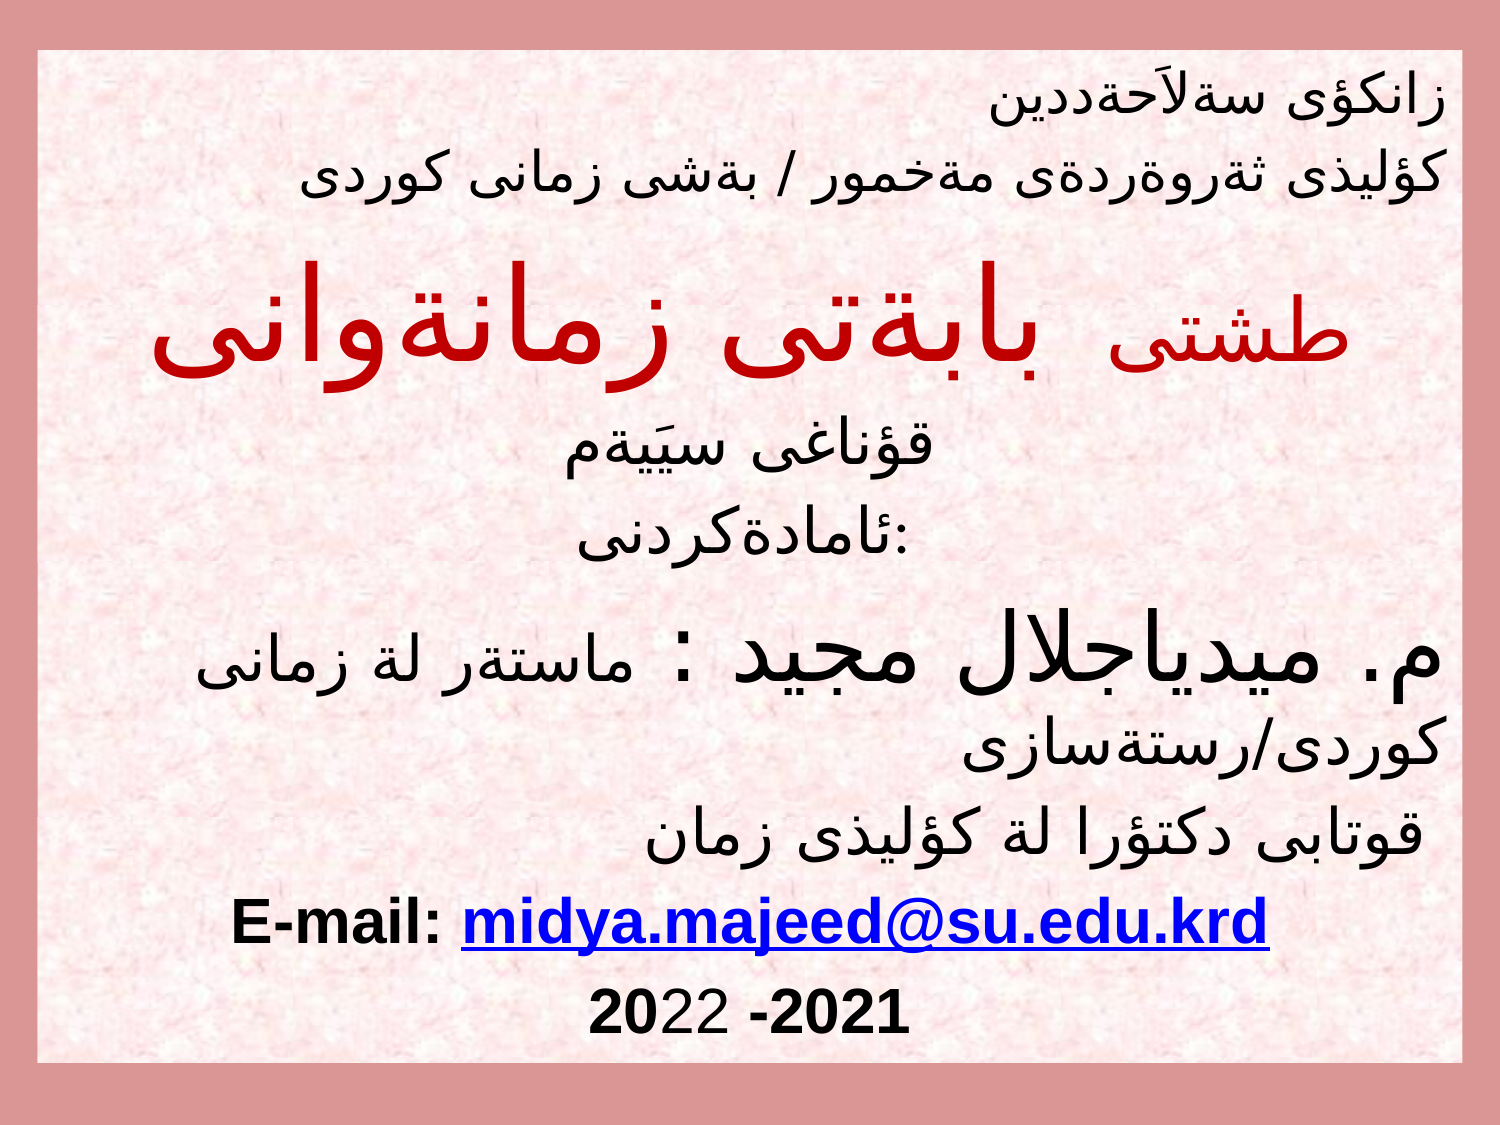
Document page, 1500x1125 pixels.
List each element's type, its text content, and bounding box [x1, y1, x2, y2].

subtitle زانكؤى سةلاَحةددين كؤليذى ثةروةردةى مةخمور / بةشى زمانى كوردى طشتى بابةتى زمانةوانى قؤناغى سيَيةم ئامادةكردنى: م. ميدياجلال مجيد : ماستةر لة زمانى كوردى/رستةسازى قوتابى دكتؤرا لة كؤليذى زمان E-mail: midya.majeed@su.edu.krd 2022 -2021 [37, 50, 1463, 1063]
